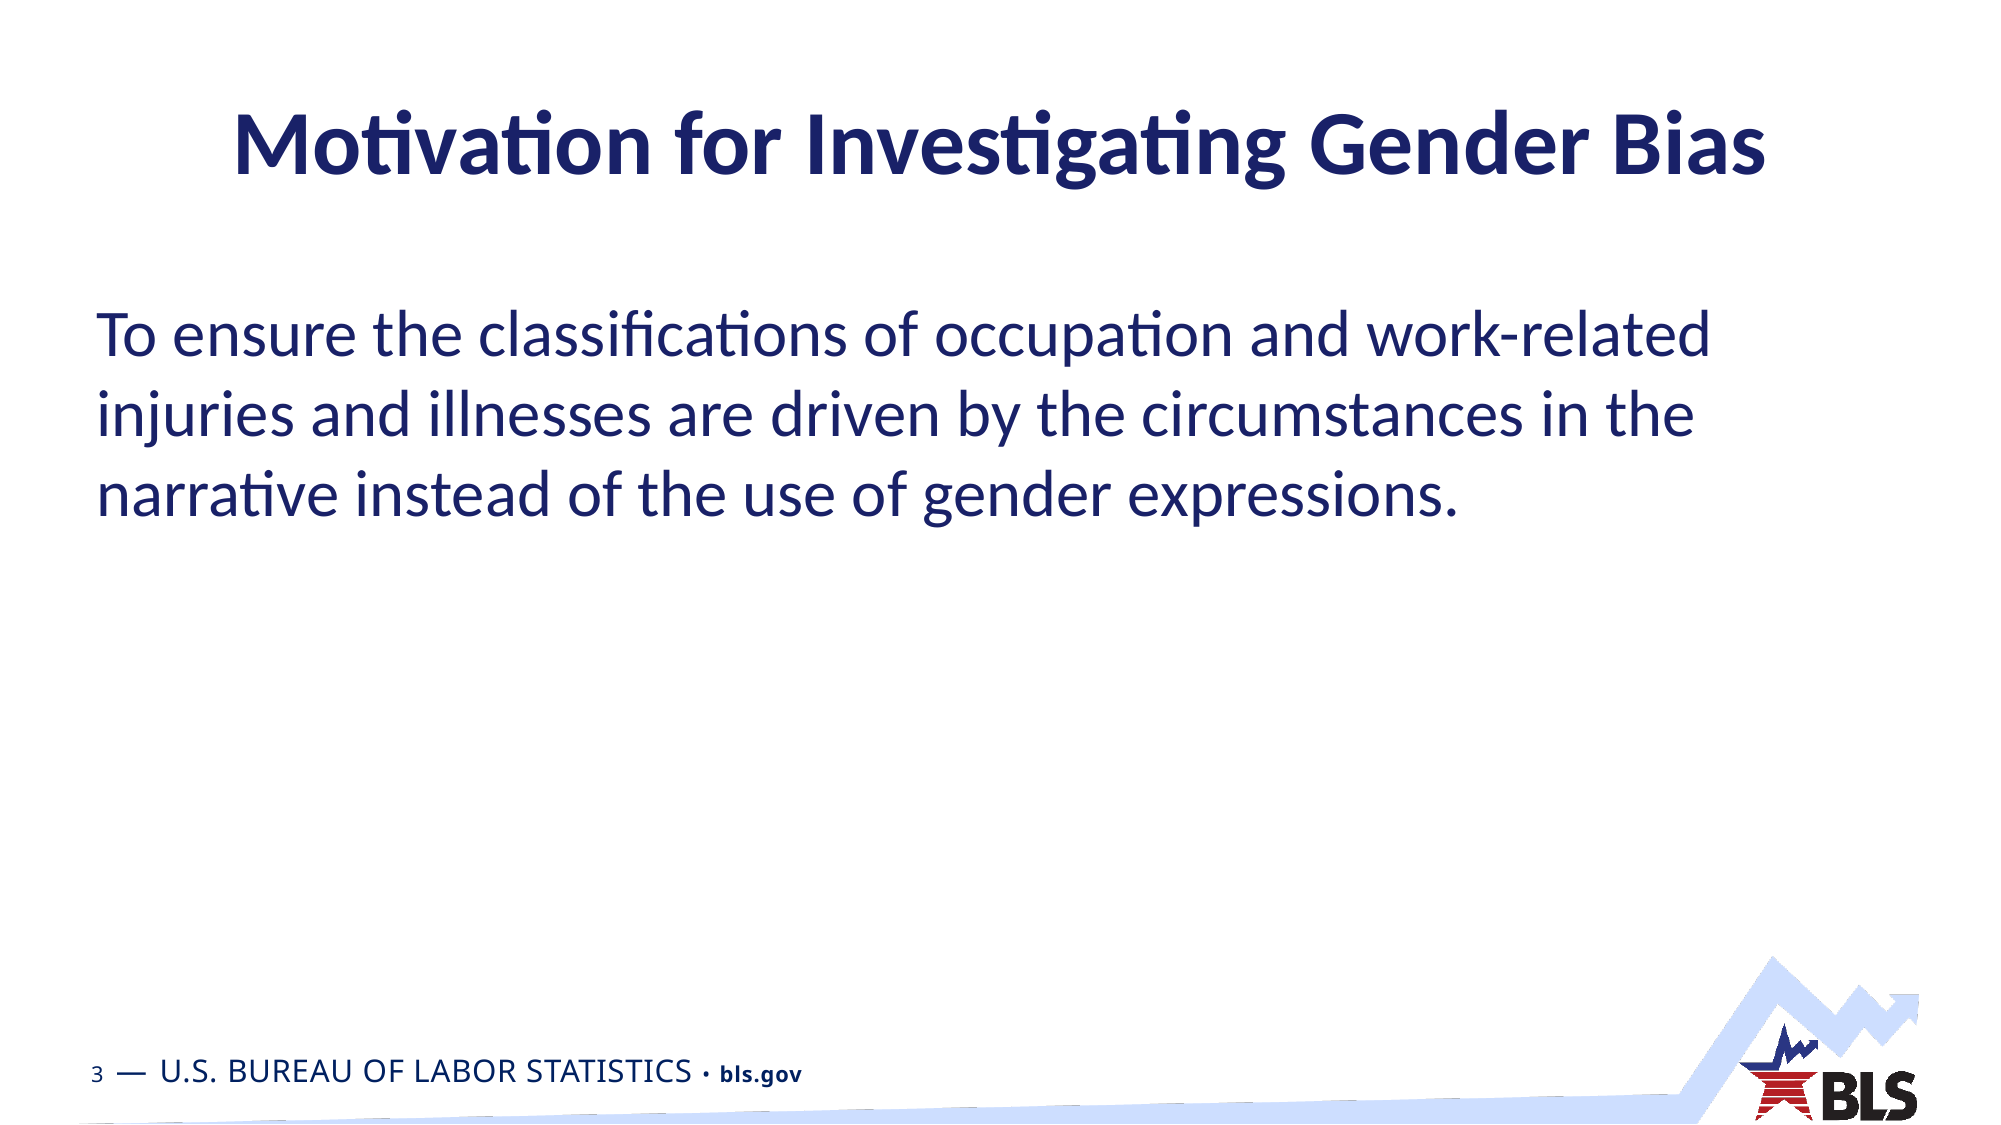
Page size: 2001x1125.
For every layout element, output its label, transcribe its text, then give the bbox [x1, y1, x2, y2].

title Motivation for Investigating Gender Bias [80, 74, 1919, 208]
picture [79, 956, 1919, 1124]
list To ensure the classifications of occupation and work-related injuries and illnesses are driven by the circumstances in the narrative instead of the use of gender expressions. [80, 282, 1919, 938]
